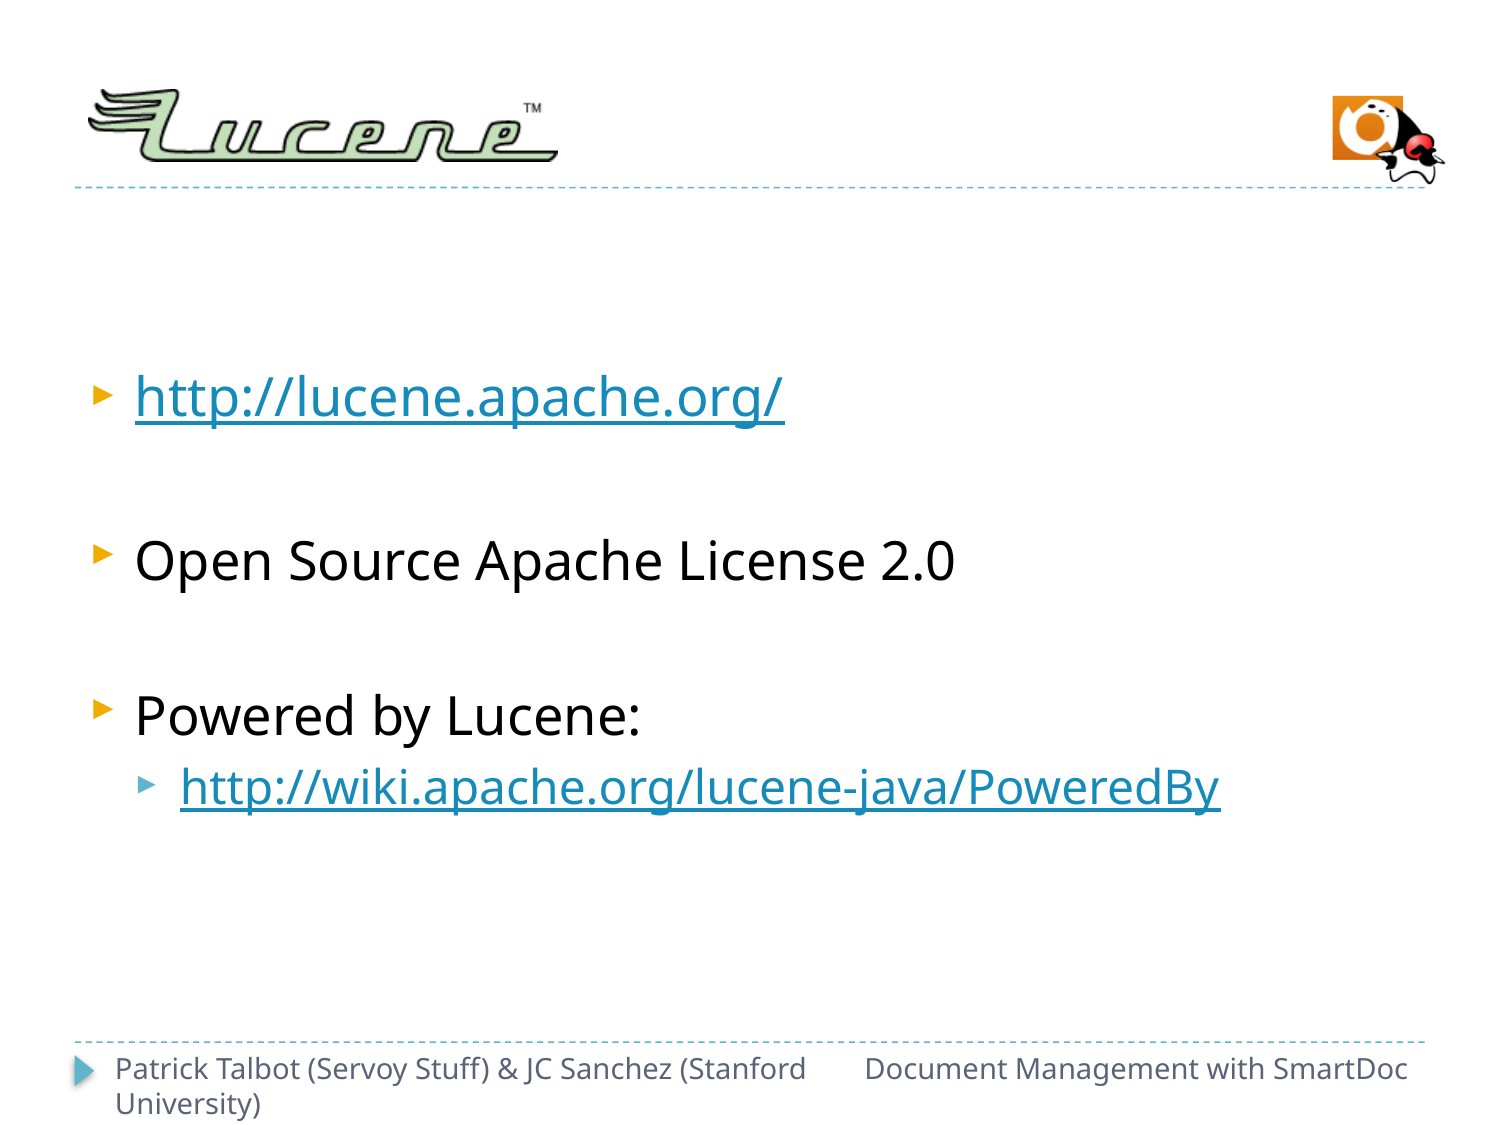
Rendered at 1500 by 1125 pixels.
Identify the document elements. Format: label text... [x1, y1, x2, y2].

footer Document Management with SmartDoc [951, 1042, 1424, 1103]
picture [1328, 89, 1451, 190]
picture [88, 89, 558, 163]
text_box Patrick Talbot (Servoy Stuff) & JC Sanchez (Stanford University) [100, 1042, 951, 1103]
title [75, 37, 1425, 188]
list http://lucene.apache.org/ Open Source Apache License 2.0 Powered by Lucene: http://wiki.apache.org/lucene-java/PoweredBy [75, 200, 1424, 1010]
